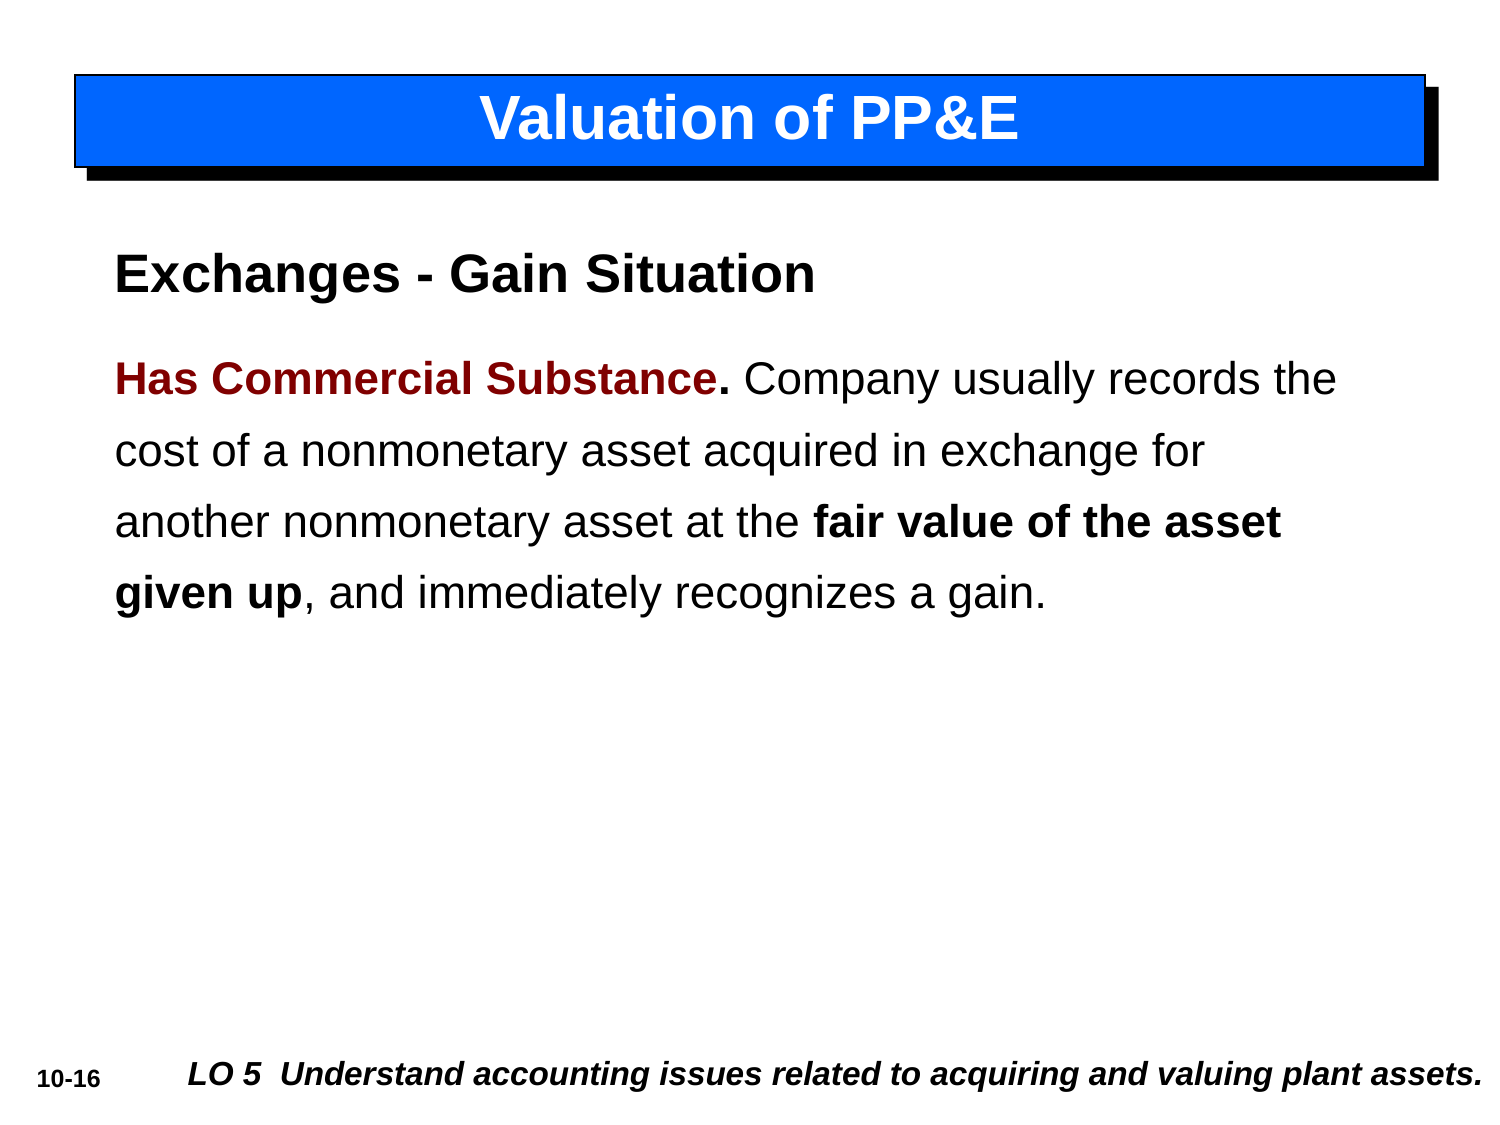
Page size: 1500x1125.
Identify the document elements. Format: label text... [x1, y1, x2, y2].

text_box Has Commercial Substance. Company usually records the cost of a nonmonetary asset acquired in exchange for another nonmonetary asset at the fair value of the asset given up, and immediately recognizes a gain. [99, 324, 1363, 626]
text_box Exchanges - Gain Situation [99, 224, 1413, 312]
title Valuation of PP&E [75, 75, 1425, 167]
text_box LO 5 Understand accounting issues related to acquiring and valuing plant assets. [149, 1044, 1500, 1100]
